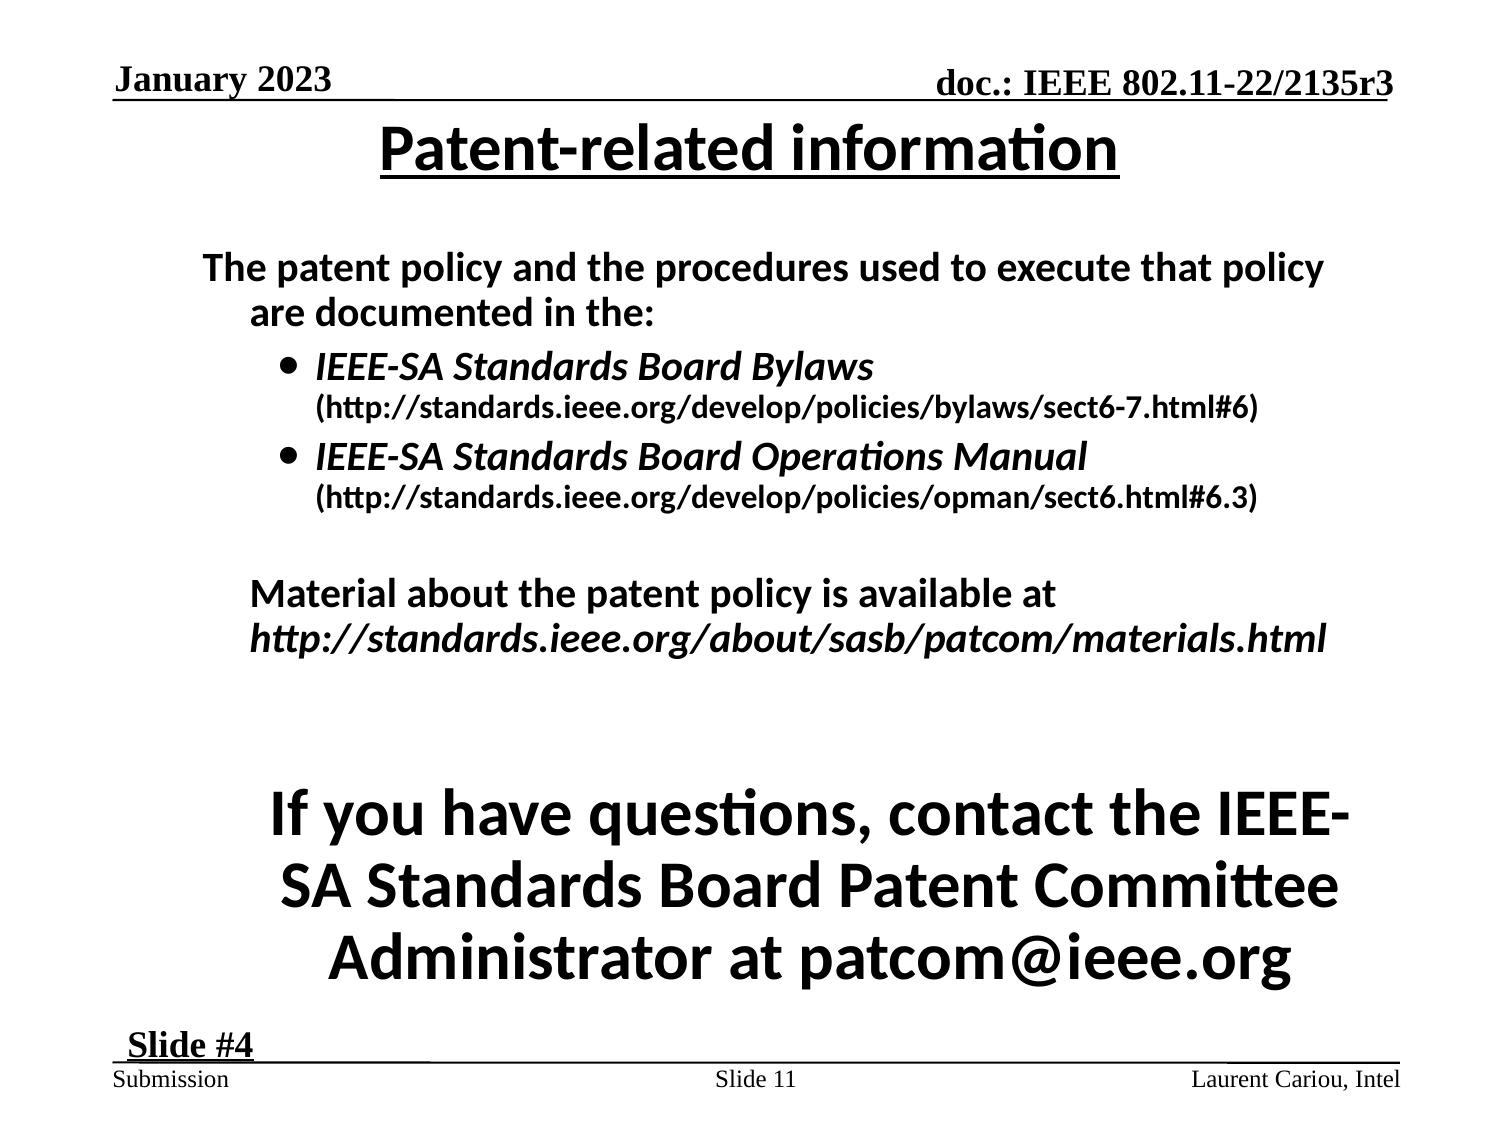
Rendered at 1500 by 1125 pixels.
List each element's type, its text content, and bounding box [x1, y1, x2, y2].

list The patent policy and the procedures used to execute that policy are documented in the: IEEE-SA Standards Board Bylaws (http://standards.ieee.org/develop/policies/bylaws/sect6-7.html#6) IEEE-SA Standards Board Operations Manual (http://standards.ieee.org/develop/policies/opman/sect6.html#6.3) Material about the patent policy is available at http://standards.ieee.org/about/sasb/patcom/materials.html If you have questions, contact the IEEE-SA Standards Board Patent Committee Administrator at patcom@ieee.org [112, 237, 1388, 913]
text_box Slide #4 [112, 1012, 269, 1073]
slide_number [114, 54, 493, 100]
slide_number Slide 11 [712, 1061, 800, 1123]
footer Laurent Cariou, Intel [878, 1061, 1402, 1093]
title Patent-related information [112, 112, 1388, 176]
